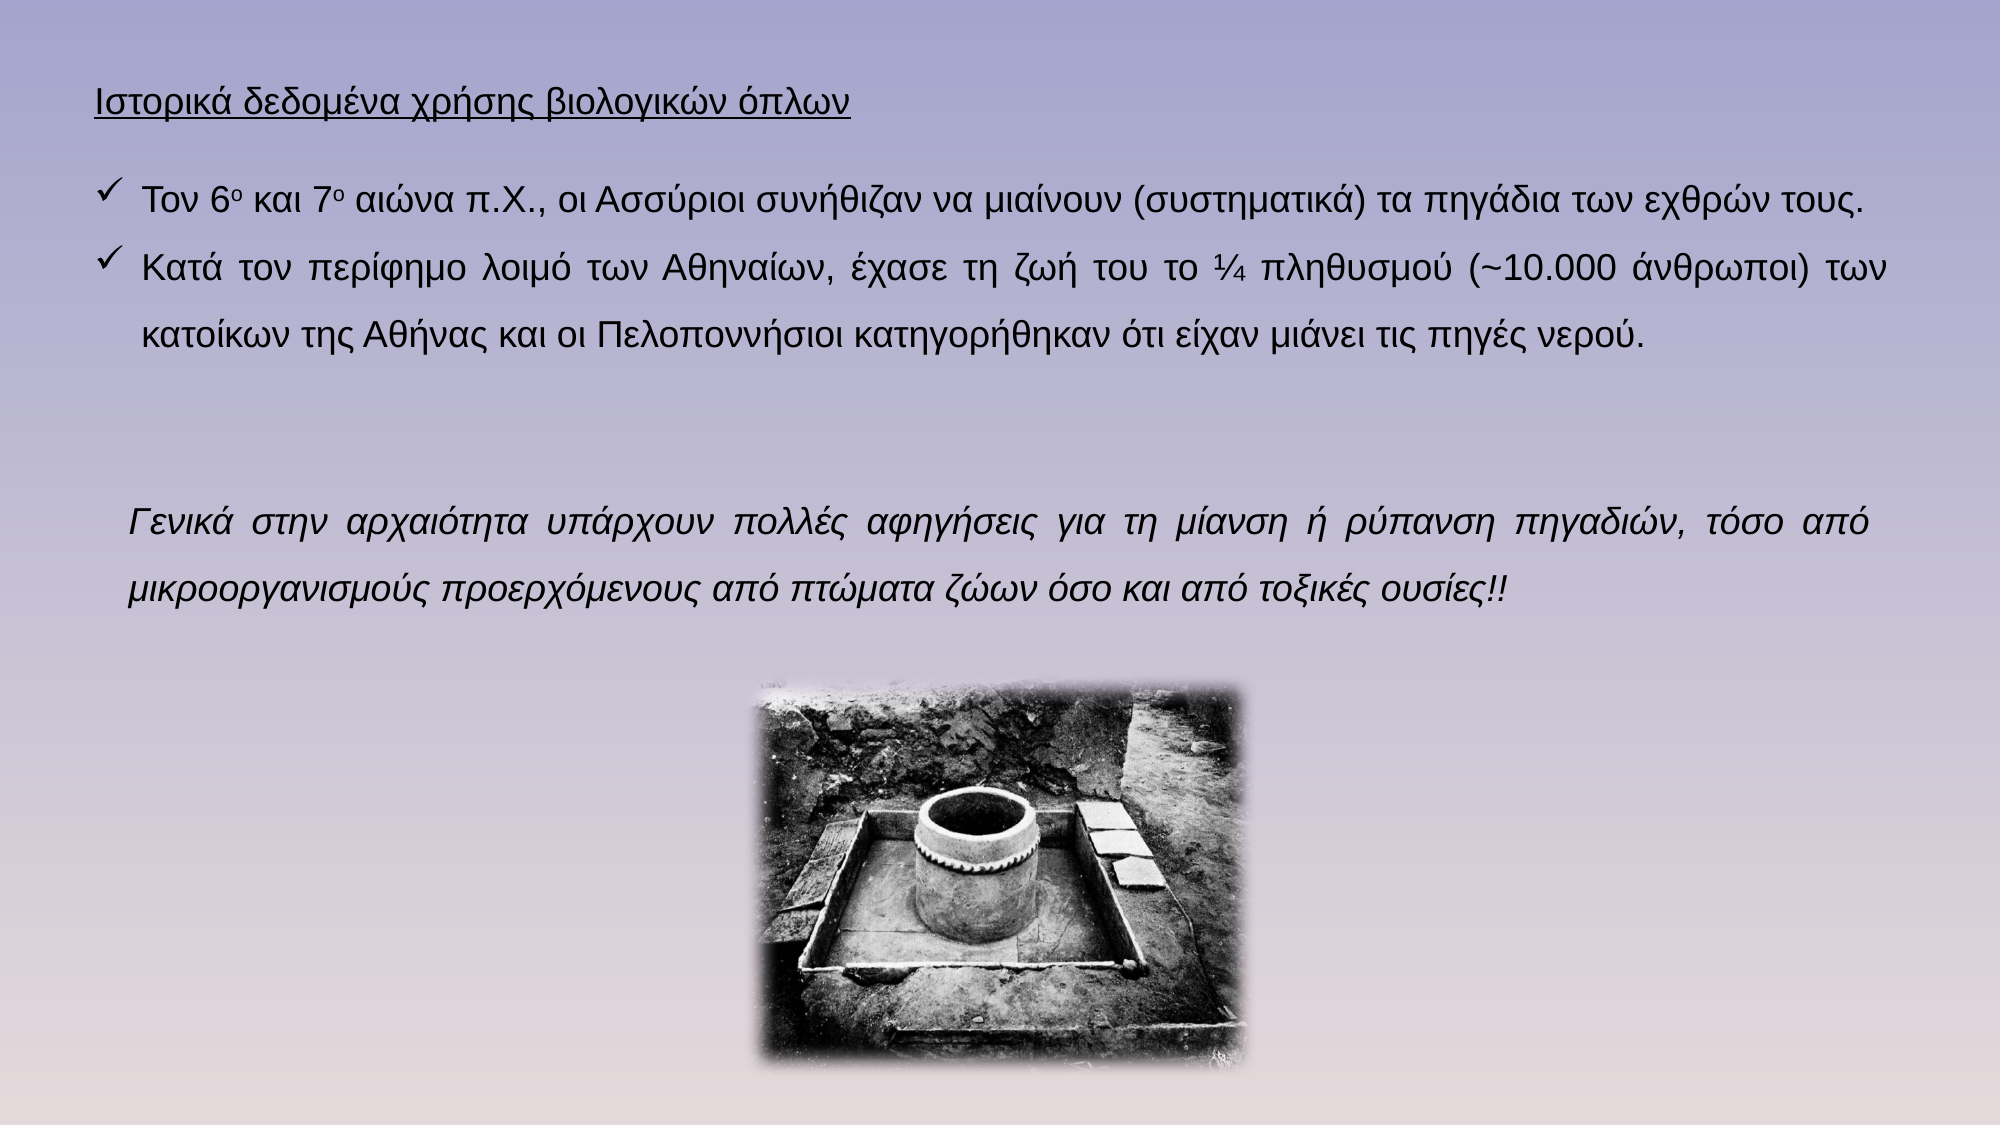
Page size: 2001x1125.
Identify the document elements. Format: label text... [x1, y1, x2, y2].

text_box Γενικά στην αρχαιότητα υπάρχουν πολλές αφηγήσεις για τη μίανση ή ρύπανση πηγαδιών, τόσο από μικροοργανισμούς προερχόμενους από πτώματα ζώων όσο και από τοξικές ουσίες!! [113, 466, 1886, 617]
picture [744, 673, 1256, 1078]
text_box Ιστορικά δεδομένα χρήσης βιολογικών όπλων [79, 69, 911, 130]
text_box Τον 6ο και 7ο αιώνα π.Χ., οι Ασσύριοι συνήθιζαν να μιαίνουν (συστηματικά) τα πηγάδια των εχθρών τους. Κατά τον περίφημο λοιμό των Αθηναίων, έχασε τη ζωή του το ¼ πληθυσμού (~10.000 άνθρωποι) των κατοίκων της Αθήνας και οι Πελοποννήσιοι κατηγορήθηκαν ότι είχαν μιάνει τις πηγές νερού. [79, 145, 1904, 363]
